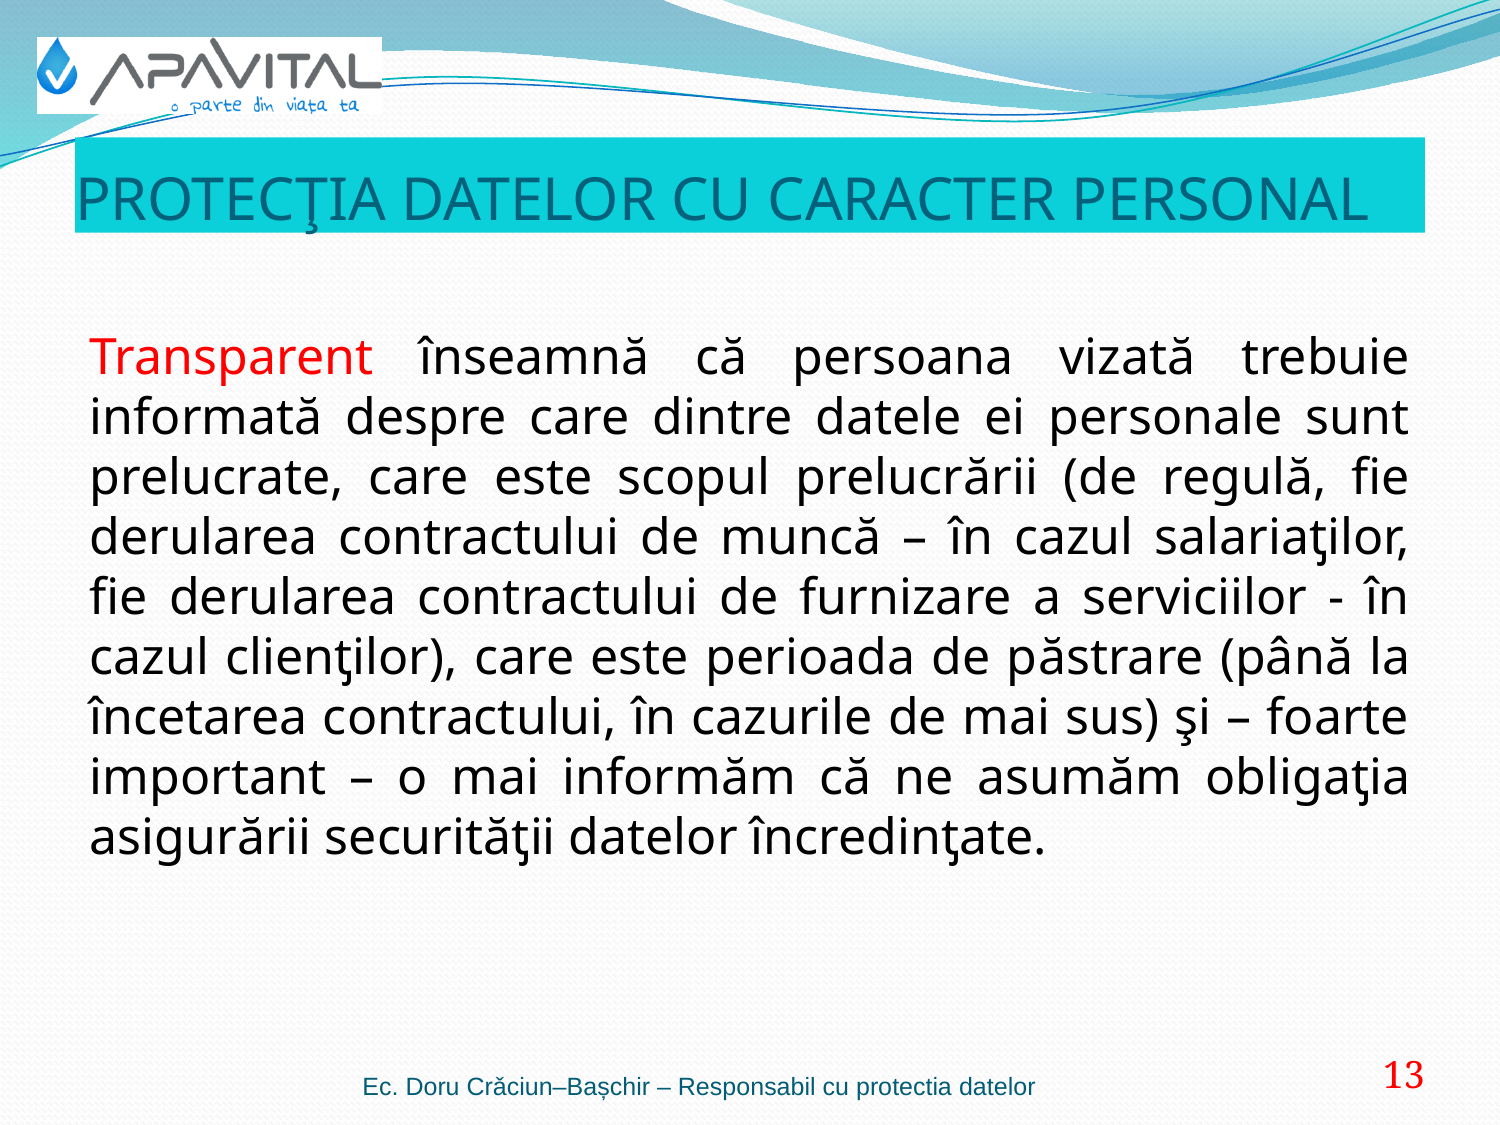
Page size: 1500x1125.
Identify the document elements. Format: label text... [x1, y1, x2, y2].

footer Ec. Doru Crǎciun–Bașchir – Responsabil cu protectia datelor [362, 1042, 1088, 1100]
picture [37, 37, 383, 115]
slide_number 13 [1299, 1042, 1425, 1103]
list Transparent înseamnă că persoana vizată trebuie informată despre care dintre datele ei personale sunt prelucrate, care este scopul prelucrării (de regulă, fie derularea contractului de muncă – în cazul salariaƫilor, fie derularea contractului de furnizare a serviciilor - în cazul clienƫilor), care este perioada de păstrare (până la încetarea contractului, în cazurile de mai sus) şi – foarte important – o mai informăm că ne asumăm obligaƫia asigurării securităƫii datelor încredinƫate. [75, 317, 1425, 1038]
title PROTECŢIA DATELOR CU CARACTER PERSONAL [75, 137, 1425, 233]
